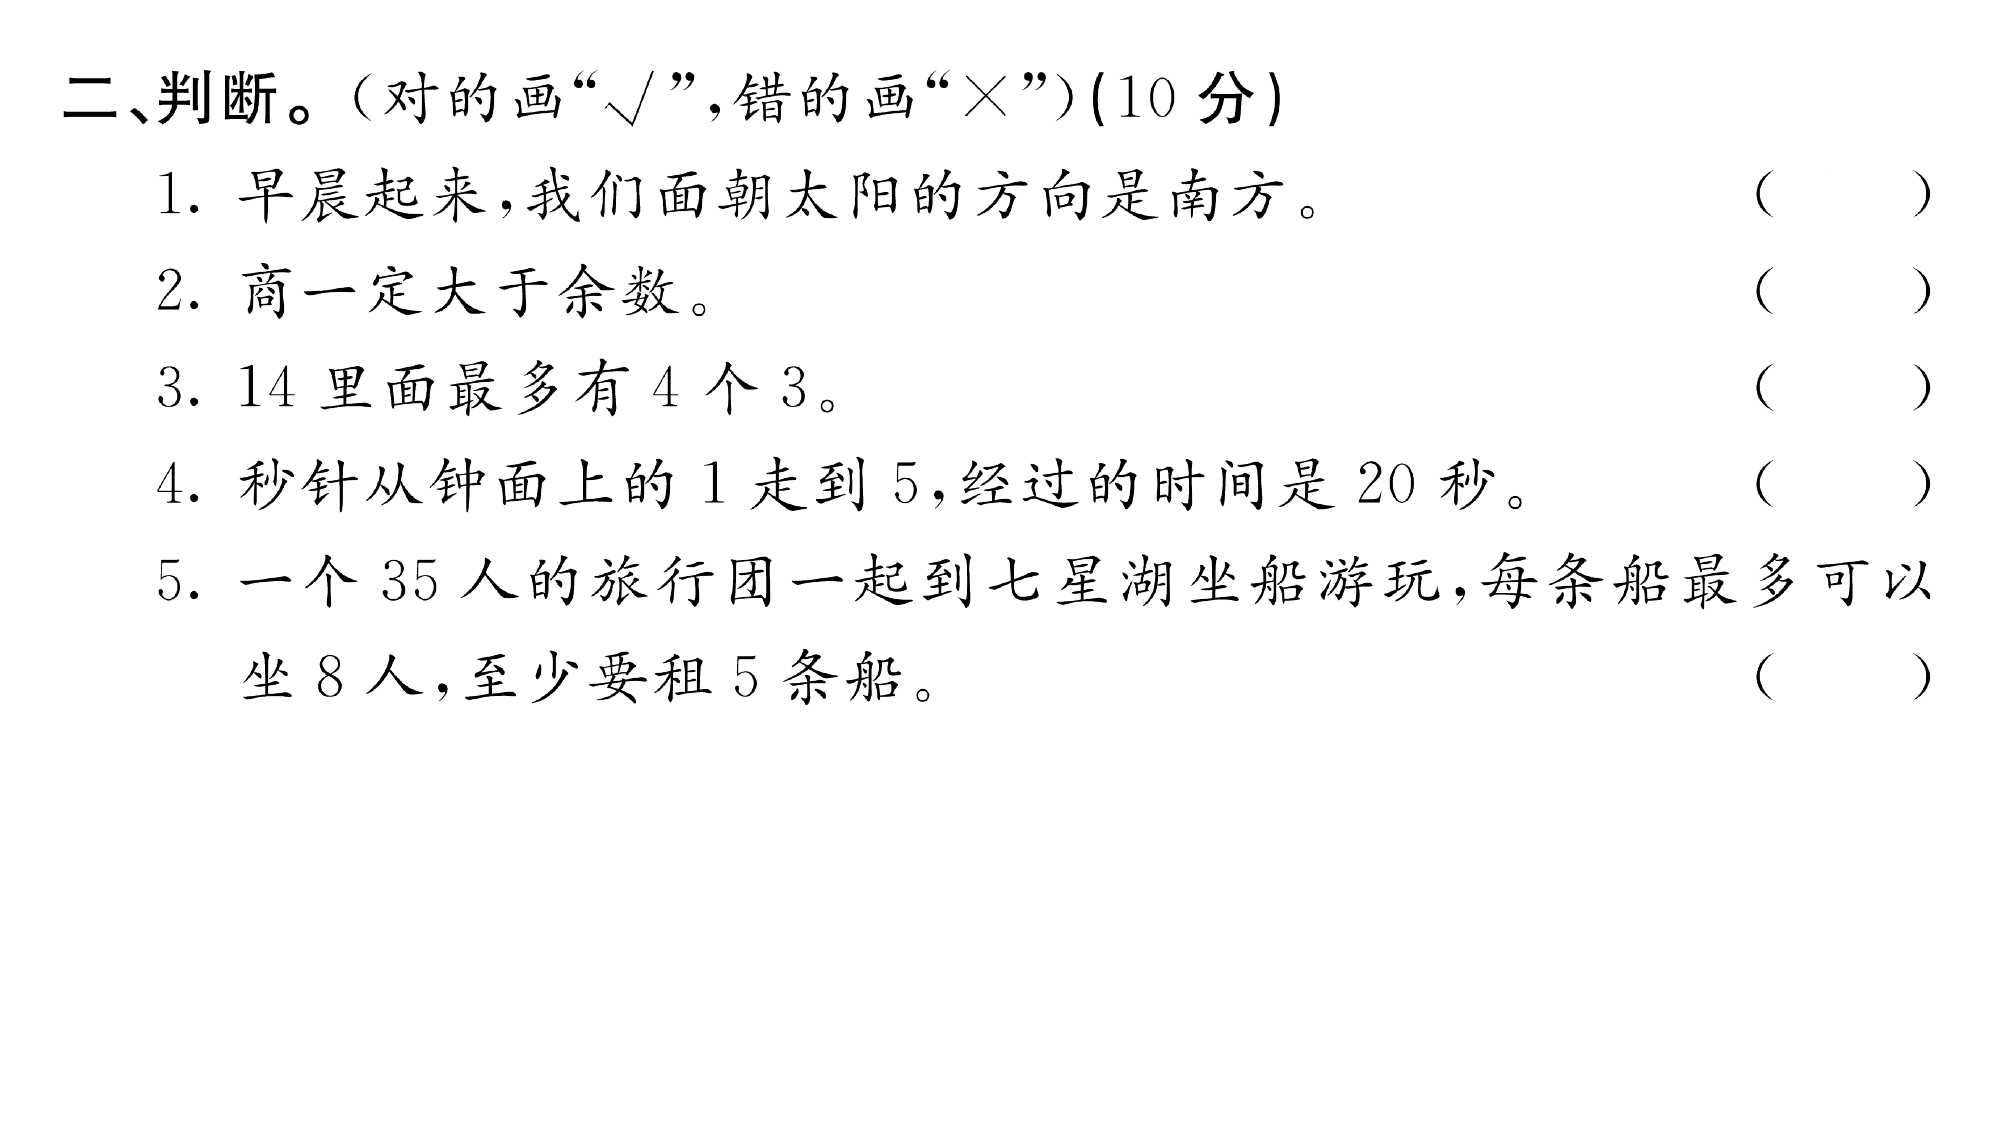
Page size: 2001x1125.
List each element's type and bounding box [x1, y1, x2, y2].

picture [58, 58, 1949, 736]
